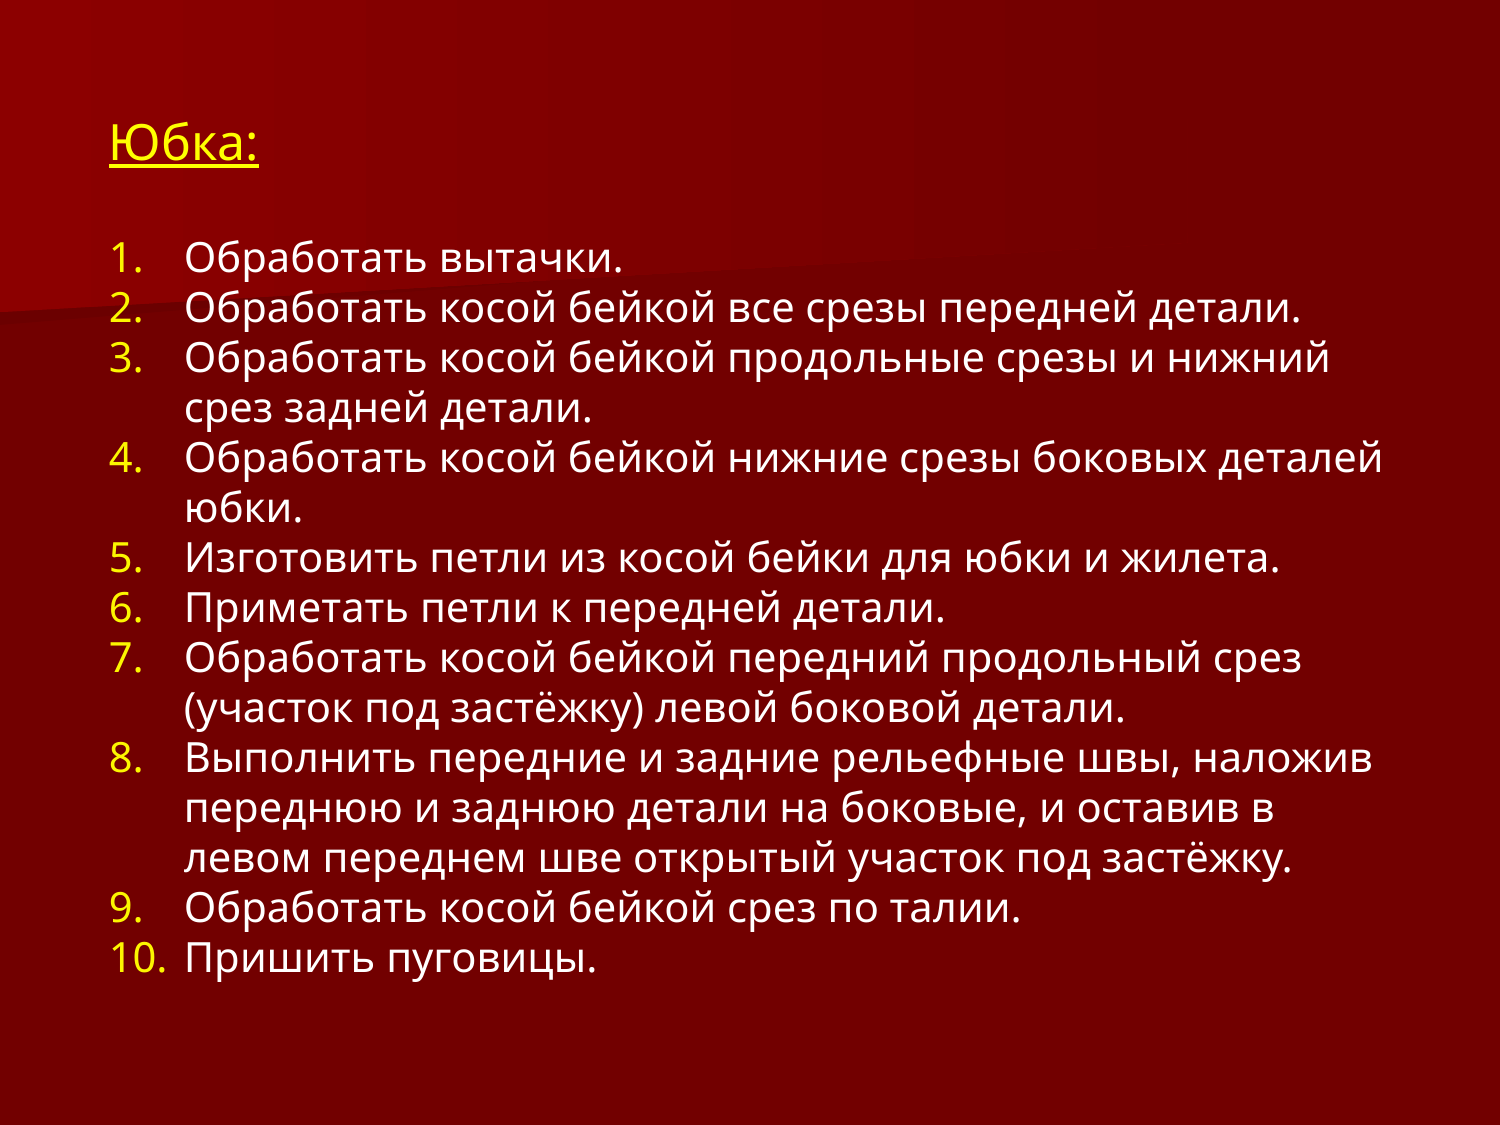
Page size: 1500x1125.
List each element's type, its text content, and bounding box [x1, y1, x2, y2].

text_box Юбка: Обработать вытачки. Обработать косой бейкой все срезы передней детали. Обработать косой бейкой продольные срезы и нижний срез задней детали. Обработать косой бейкой нижние срезы боковых деталей юбки. Изготовить петли из косой бейки для юбки и жилета. Приметать петли к передней детали. Обработать косой бейкой передний продольный срез (участок под застёжку) левой боковой детали. Выполнить передние и задние рельефные швы, наложив переднюю и заднюю детали на боковые, и оставив в левом переднем шве открытый участок под застёжку. Обработать косой бейкой срез по талии. Пришить пуговицы. [93, 102, 1407, 989]
